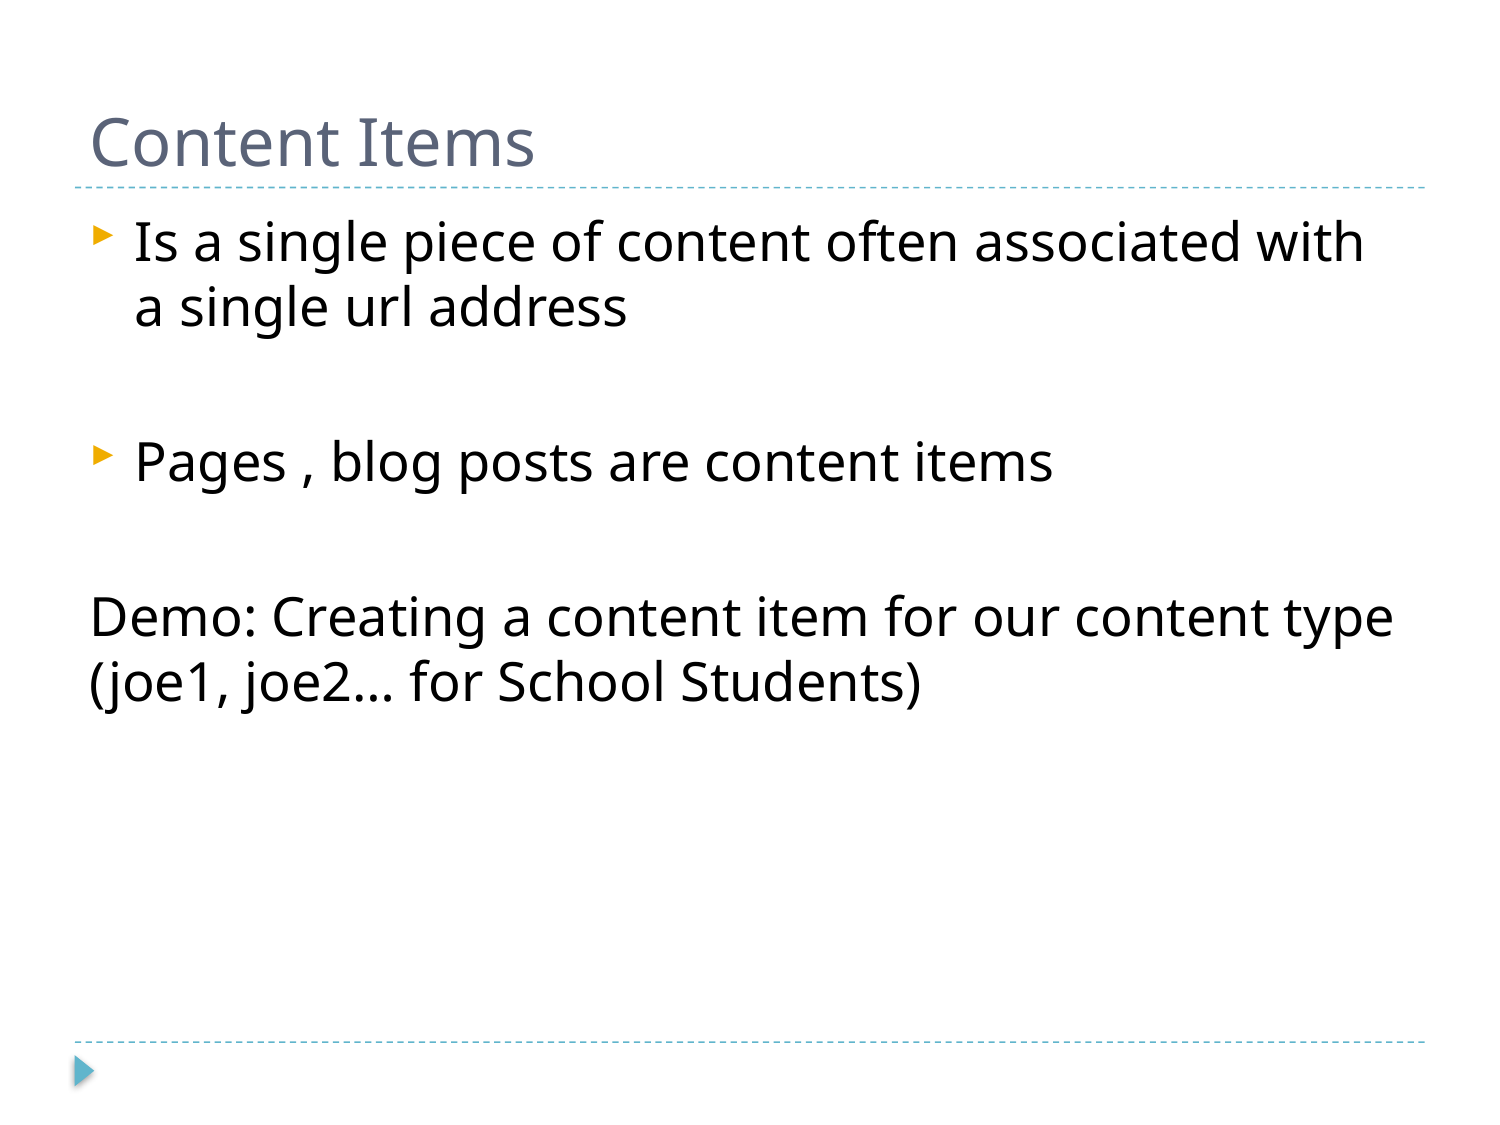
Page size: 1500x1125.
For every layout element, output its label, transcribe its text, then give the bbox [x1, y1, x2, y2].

list Is a single piece of content often associated with a single url address Pages , blog posts are content items Demo: Creating a content item for our content type (joe1, joe2… for School Students) [75, 200, 1425, 1010]
title Content Items [75, 24, 1425, 188]
